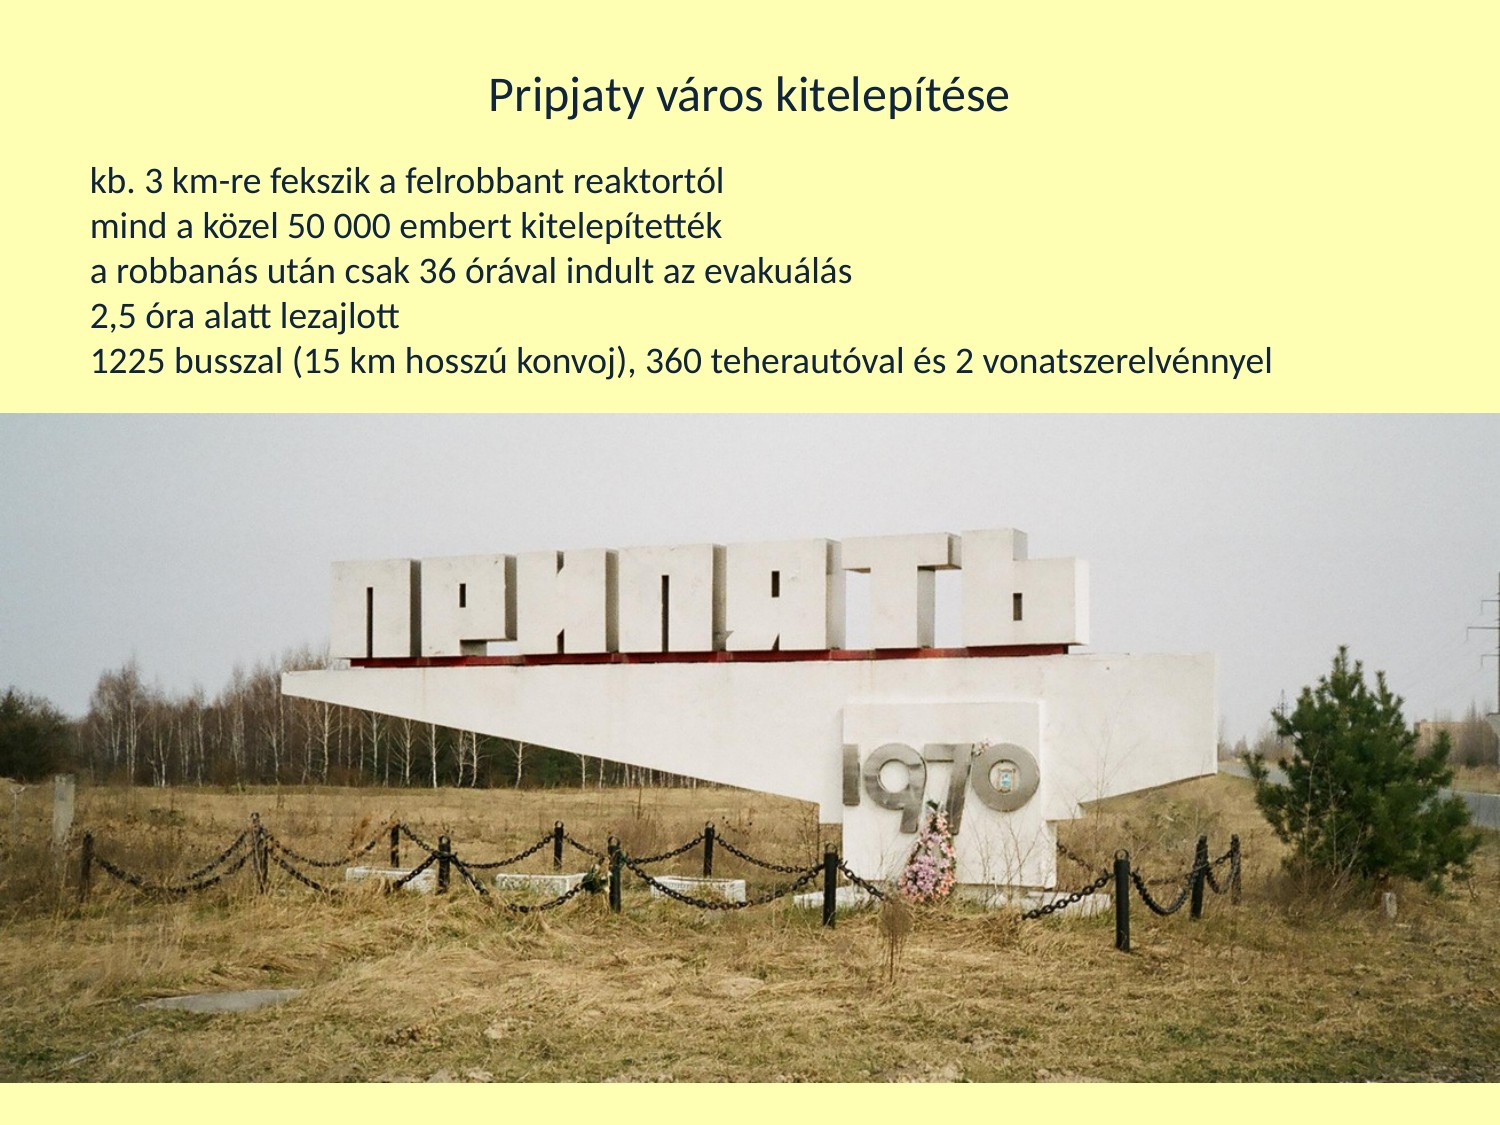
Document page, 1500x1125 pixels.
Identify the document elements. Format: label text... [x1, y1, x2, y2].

text_box kb. 3 km-re fekszik a felrobbant reaktortól mind a közel 50 000 embert kitelepítették a robbanás után csak 36 órával indult az evakuálás 2,5 óra alatt lezajlott 1225 busszal (15 km hosszú konvoj), 360 teherautóval és 2 vonatszerelvénnyel [0, 148, 1500, 389]
picture [0, 413, 1500, 1083]
text_box Pripjaty város kitelepítése [0, 54, 1500, 130]
